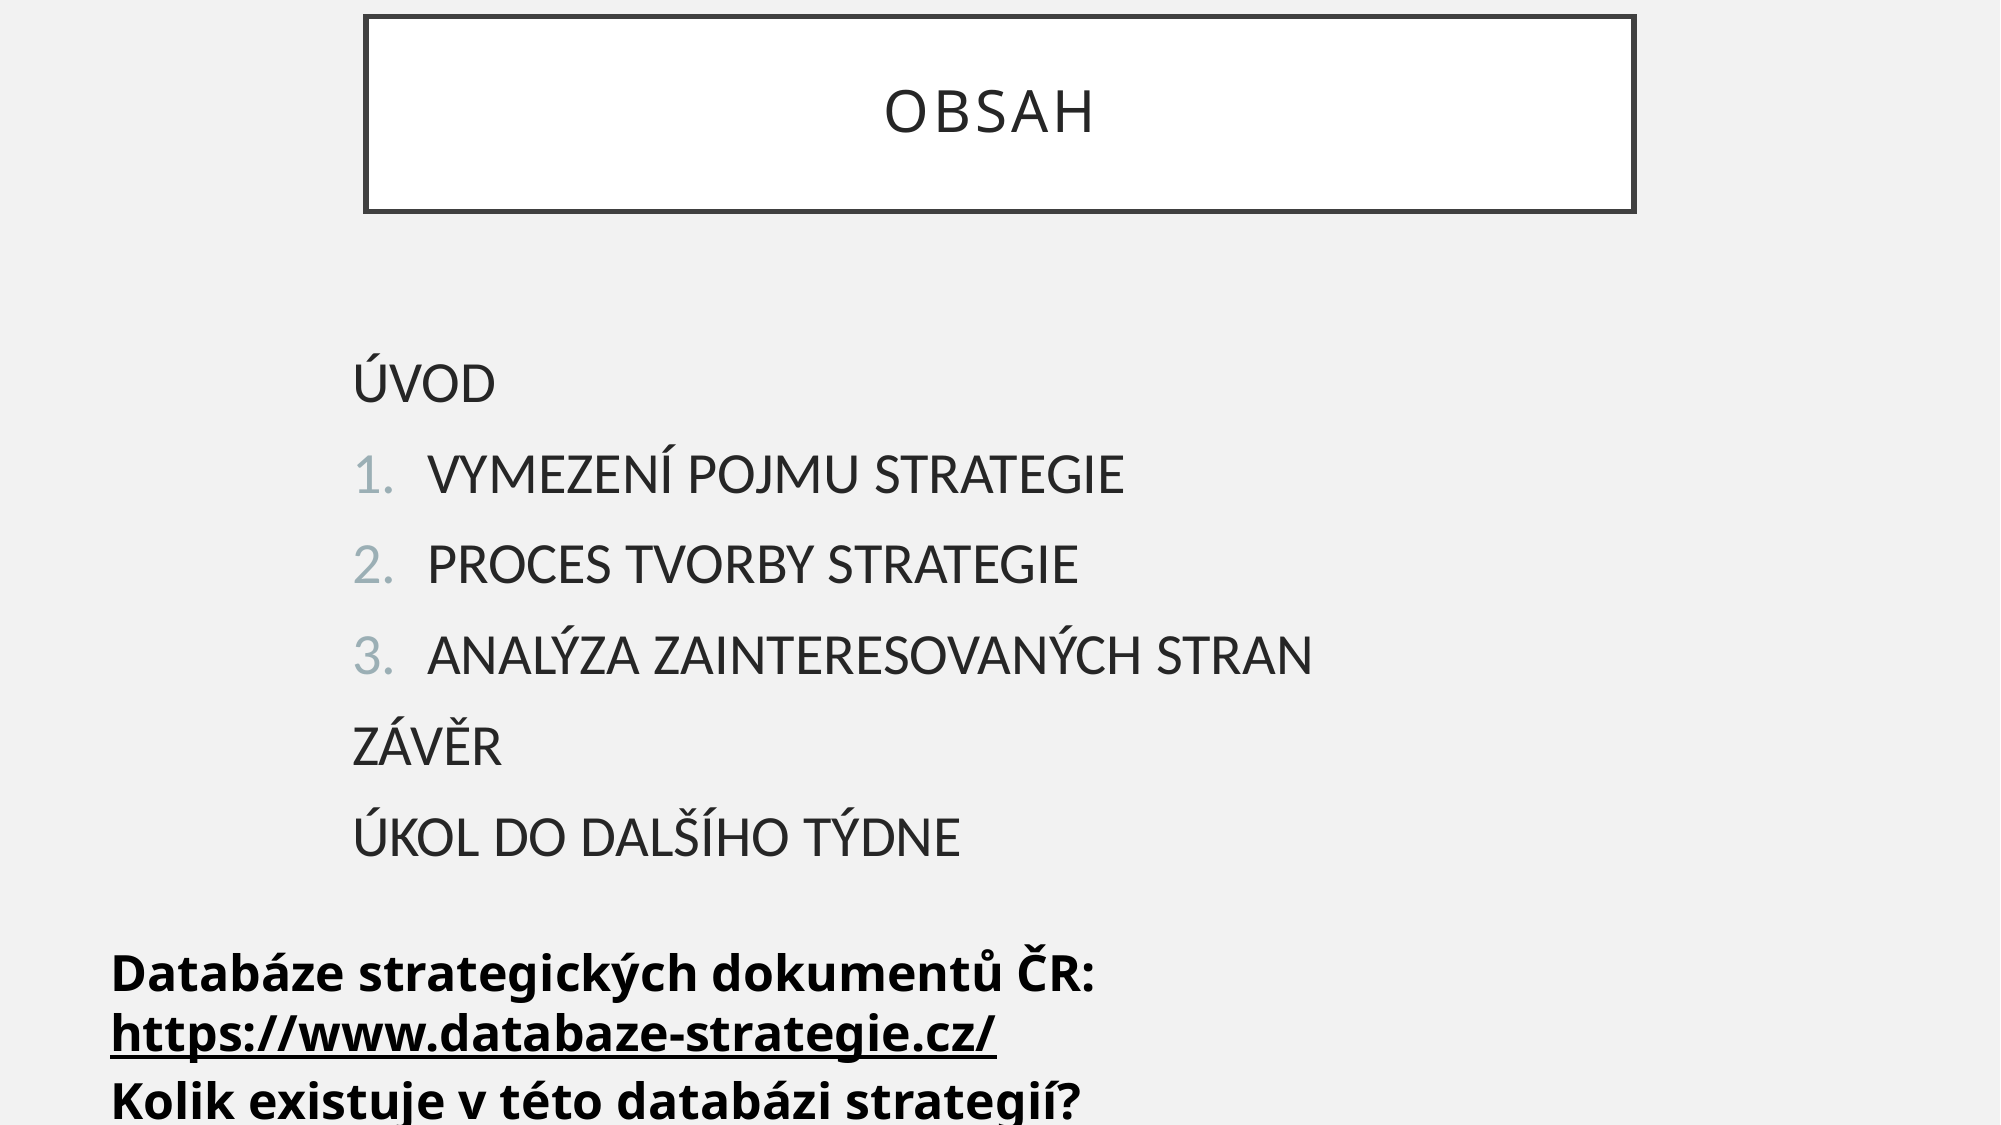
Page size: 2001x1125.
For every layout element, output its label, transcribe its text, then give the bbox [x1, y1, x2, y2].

text_box Databáze strategických dokumentů ČR: https://www.databaze-strategie.cz/ Kolik existuje v této databázi strategií? [95, 933, 2000, 1125]
list ÚVOD VYMEZENÍ POJMU STRATEGIE PROCES TVORBY STRATEGIE ANALÝZA ZAINTERESOVANÝCH STRAN ZÁVĚR ÚKOL DO DALŠÍHO TÝDNE [337, 336, 1361, 933]
title OBSAH [363, 14, 1637, 214]
